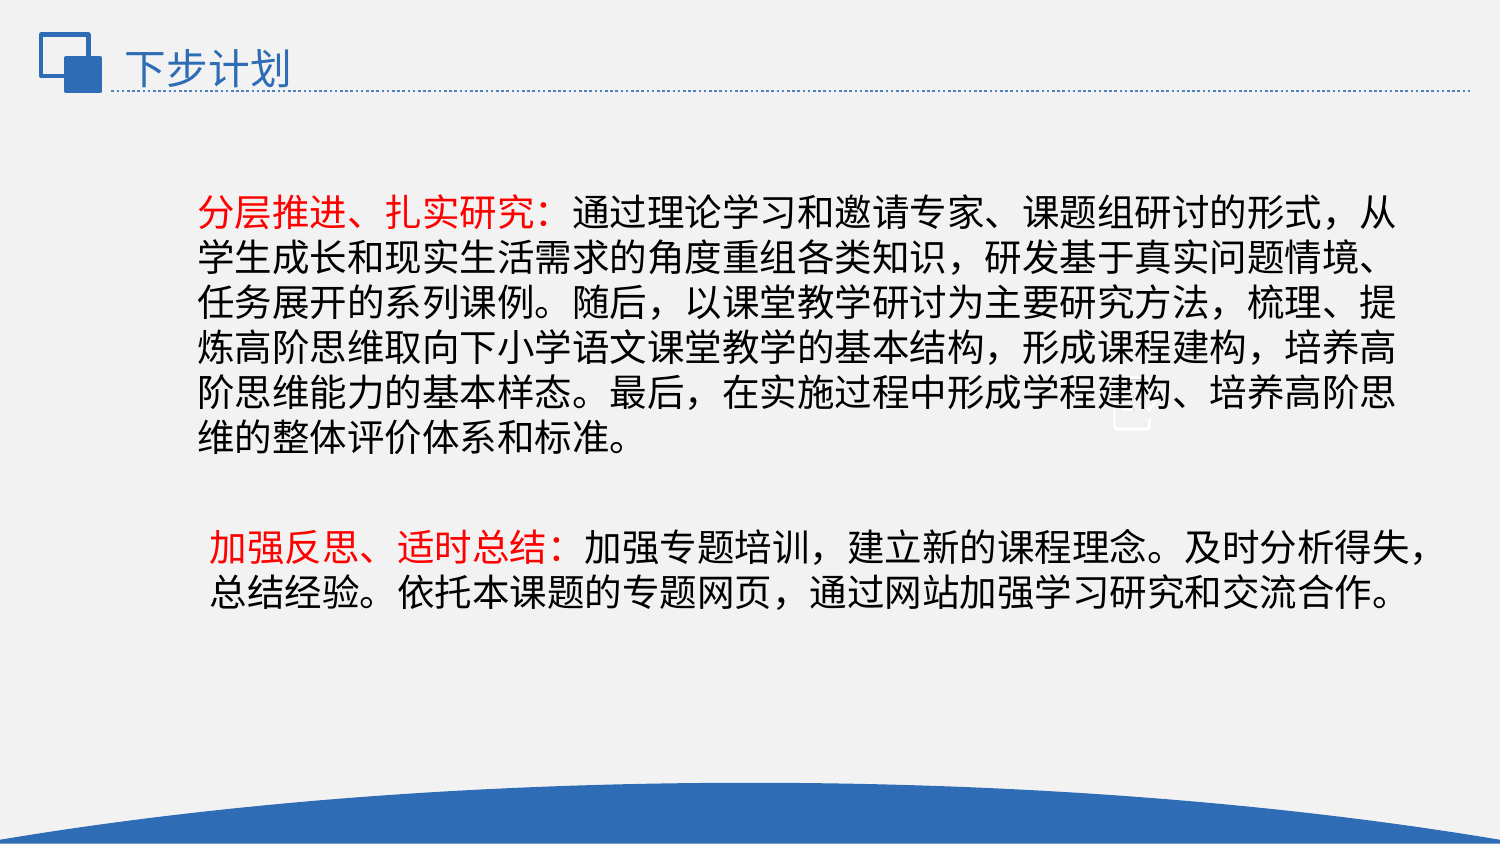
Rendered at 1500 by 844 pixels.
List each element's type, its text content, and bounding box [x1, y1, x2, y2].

picture [0, 0, 1500, 837]
text_box 下步计划 [109, 10, 307, 100]
text_box 分层推进、扎实研究：通过理论学习和邀请专家、课题组研讨的形式，从学生成长和现实生活需求的角度重组各类知识，研发基于真实问题情境、任务展开的系列课例。随后，以课堂教学研讨为主要研究方法，梳理、提炼高阶思维取向下小学语文课堂教学的基本结构，形成课程建构，培养高阶思维能力的基本样态。最后，在实施过程中形成学程建构、培养高阶思维的整体评价体系和标准。 [182, 181, 1430, 467]
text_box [40, 34, 101, 92]
text_box 加强反思、适时总结：加强专题培训，建立新的课程理念。及时分析得失，总结经验。依托本课题的专题网页，通过网站加强学习研究和交流合作。 [194, 516, 1443, 622]
text_box [0, 780, 1500, 844]
